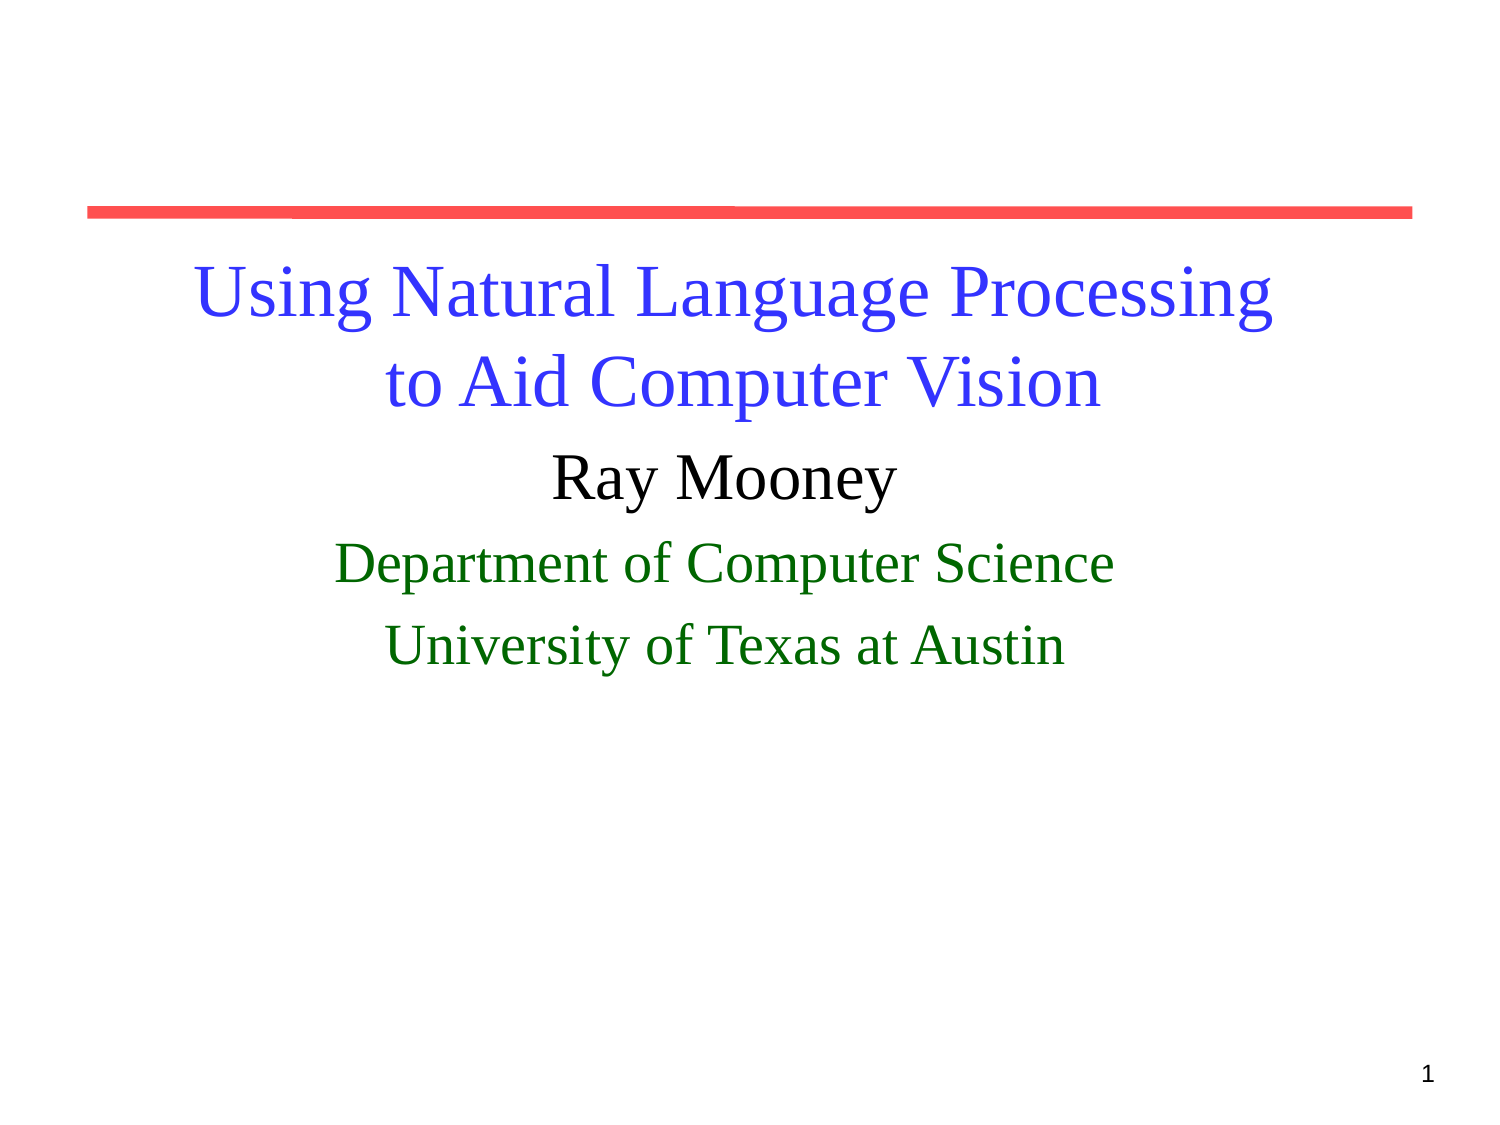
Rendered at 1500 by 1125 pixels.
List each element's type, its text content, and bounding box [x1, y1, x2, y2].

subtitle Ray Mooney Department of Computer Science University of Texas at Austin [200, 425, 1250, 713]
title Using Natural Language Processing to Aid Computer Vision [62, 237, 1425, 425]
slide_number 1 [1137, 1049, 1451, 1125]
